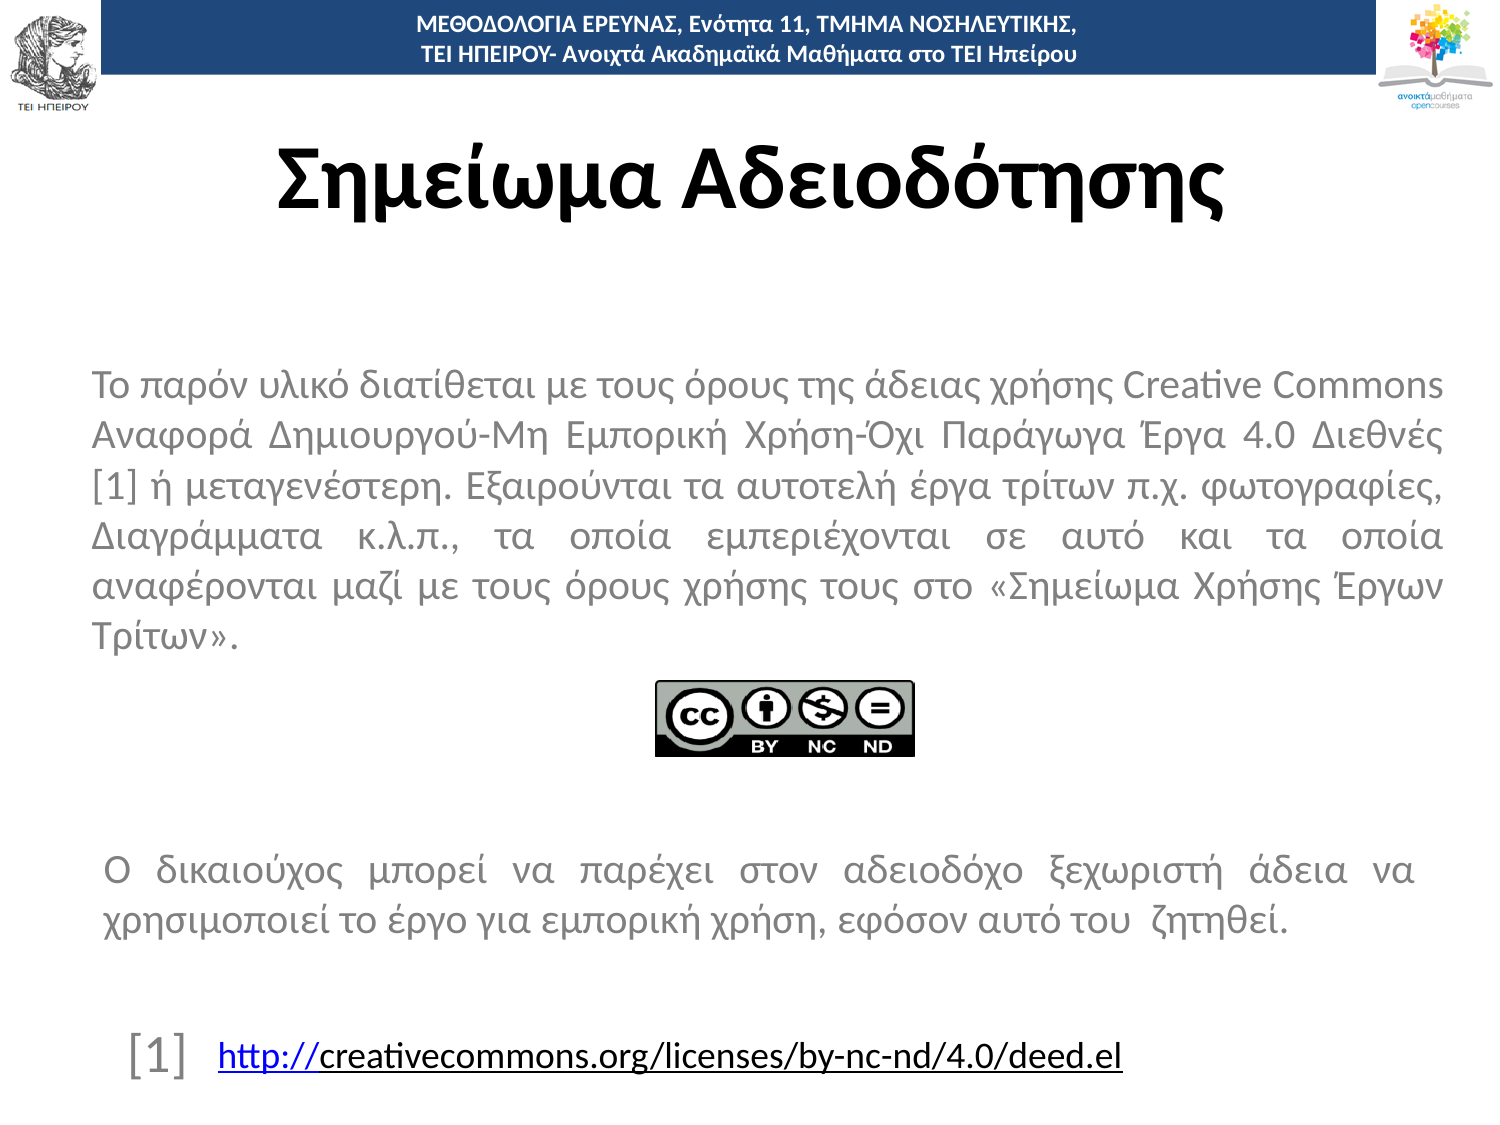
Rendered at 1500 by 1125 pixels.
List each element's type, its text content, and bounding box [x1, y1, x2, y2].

picture [0, 0, 101, 114]
text_box http://creativecommons.org/licenses/by-nc-nd/4.0/deed.el [135, 1023, 1214, 1084]
text_box ΜΕΘΟΔΟΛΟΓΙΑ ΕΡΕΥΝΑΣ, Ενότητα 11, ΤΜΗΜΑ ΝΟΣΗΛΕΥΤΙΚΗΣ, ΤΕΙ ΗΠΕΙΡΟΥ- Ανοιχτά Ακαδημαϊκά Μαθήματα στο ΤΕΙ Ηπείρου [101, 0, 1373, 75]
text_box Ο δικαιούχος μπορεί να παρέχει στον αδειοδόχο ξεχωριστή άδεια να χρησιμοποιεί το έργο για εμπορική χρήση, εφόσον αυτό του ζητηθεί. [88, 834, 1455, 950]
text_box [1] [112, 1011, 216, 1092]
title Σημείωμα Αδειοδότησης [76, 78, 1427, 266]
text_box Το παρόν υλικό διατίθεται με τους όρους της άδειας χρήσης Creative Commons Αναφορά Δημιουργού-Μη Εμπορική Χρήση-Όχι Παράγωγα Έργα 4.0 Διεθνές [1] ή μεταγενέστερη. Εξαιρούνται τα αυτοτελή έργα τρίτων π.χ. φωτογραφίες, Διαγράμματα κ.λ.π., τα οποία εμπεριέχονται σε αυτό και τα οποία αναφέρονται μαζί με τους όρους χρήσης τους στο «Σημείωμα Χρήσης Έργων Τρίτων». [76, 349, 1459, 665]
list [1375, 0, 1500, 114]
picture [655, 680, 916, 757]
